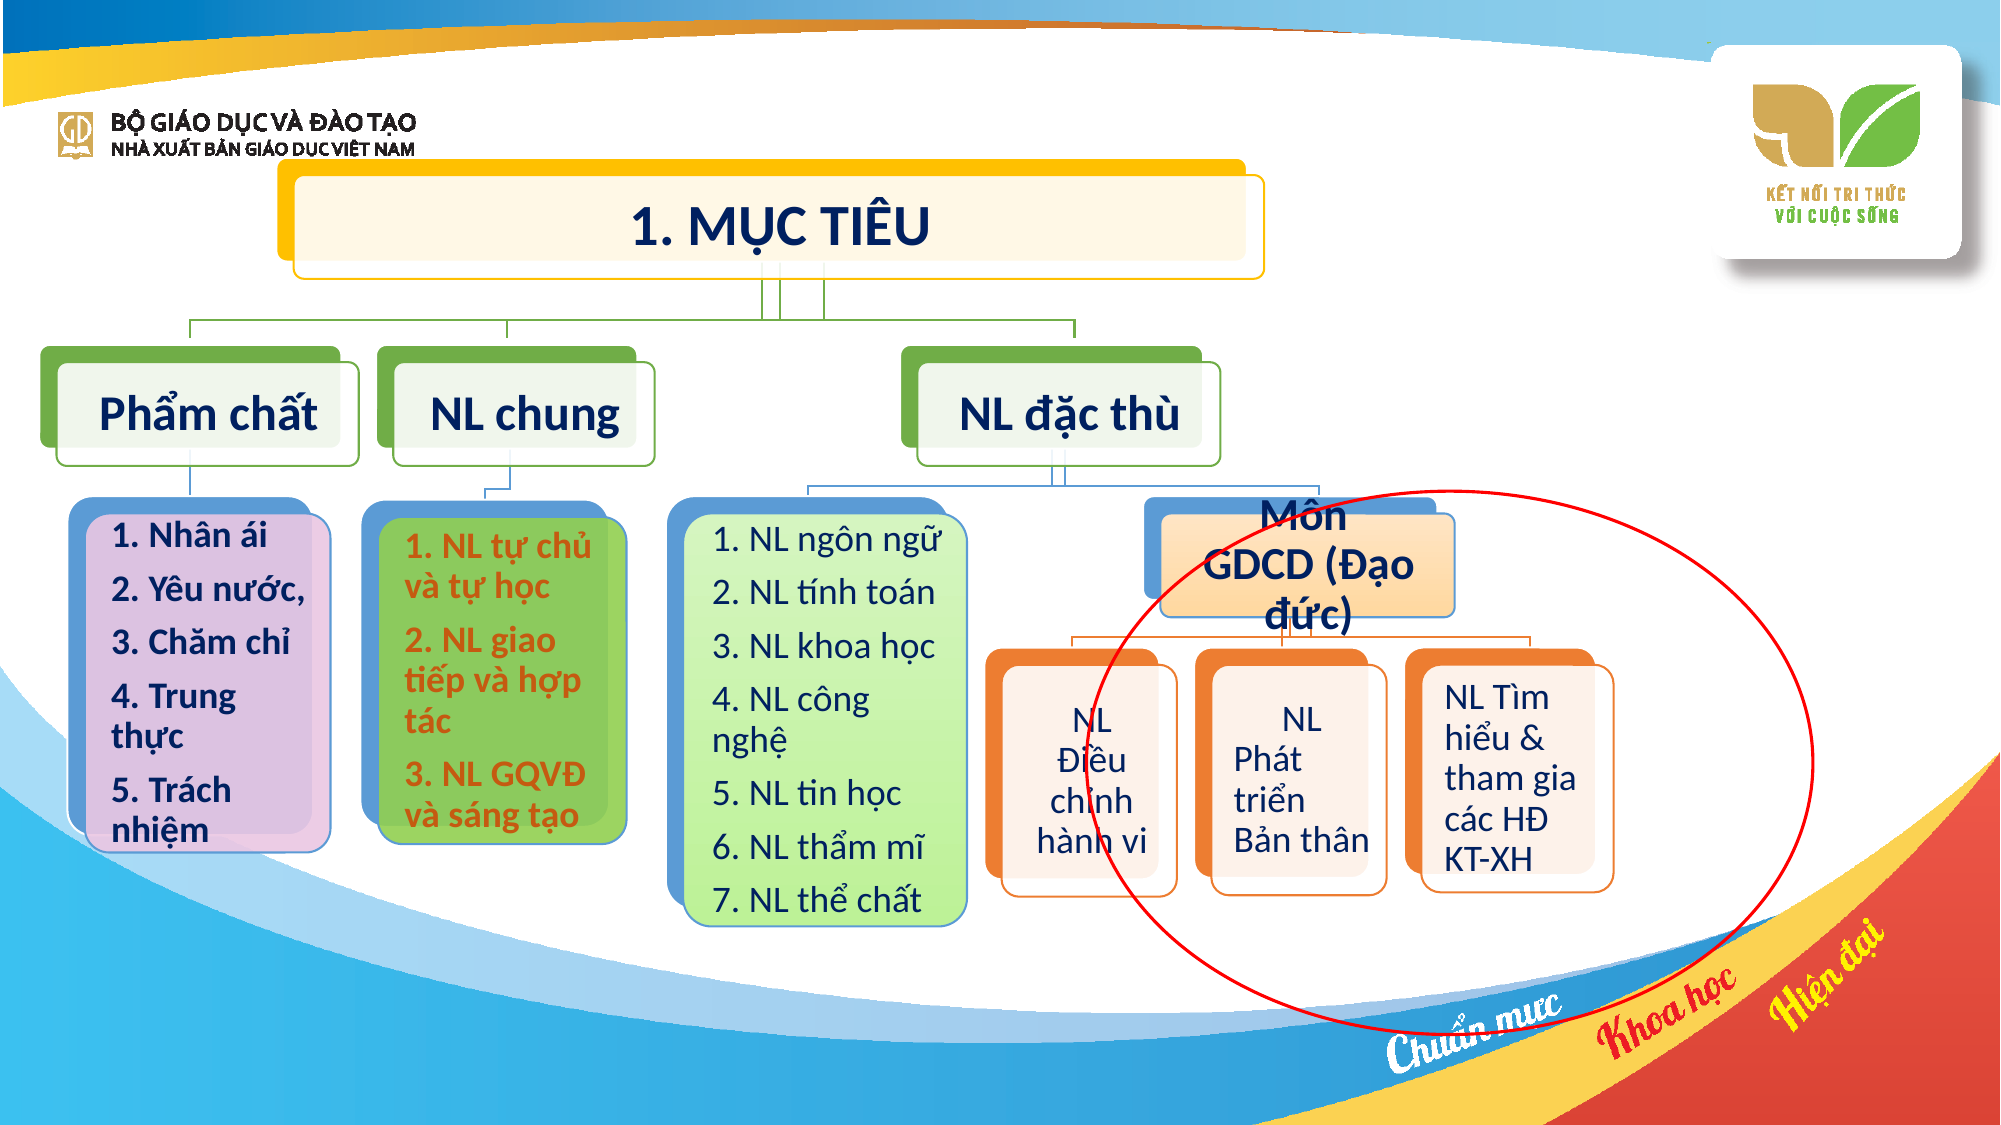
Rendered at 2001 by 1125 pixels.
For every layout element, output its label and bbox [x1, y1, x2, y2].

text_box [38, 160, 1813, 1035]
picture [0, 0, 2000, 1125]
